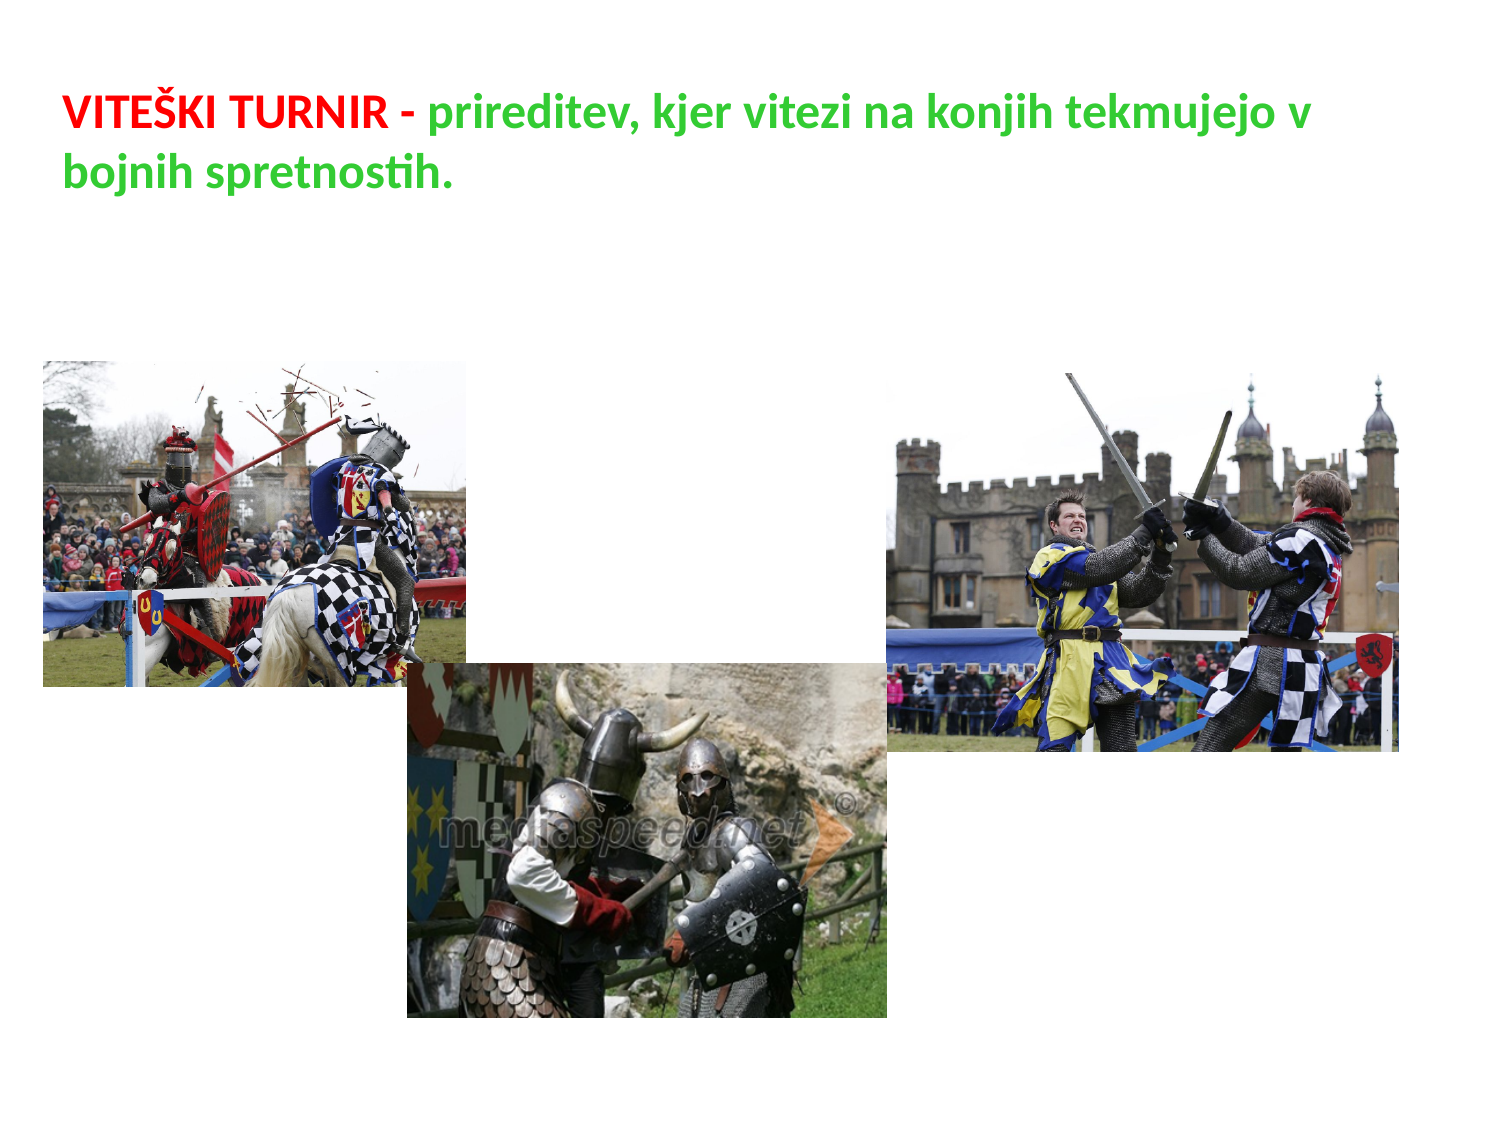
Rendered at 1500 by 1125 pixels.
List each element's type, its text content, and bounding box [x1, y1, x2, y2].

picture [42, 361, 1399, 1018]
text_box VITEŠKI TURNIR - prireditev, kjer vitezi na konjih tekmujejo v bojnih spretnostih. [47, 10, 1466, 206]
